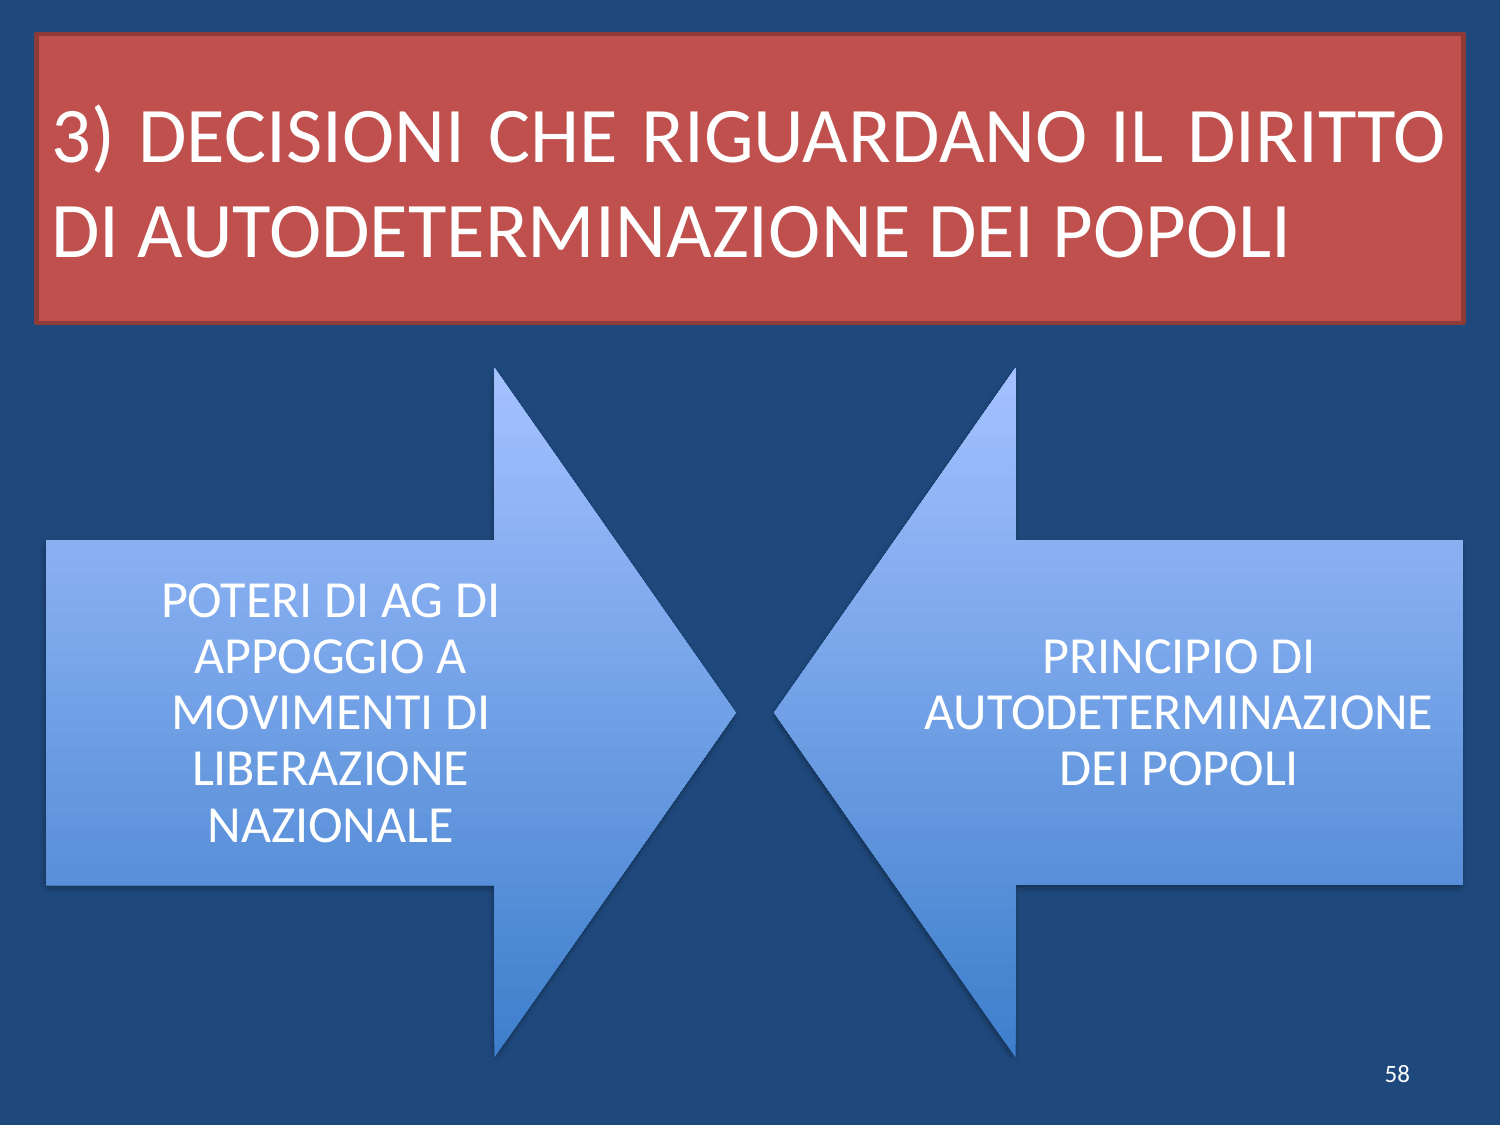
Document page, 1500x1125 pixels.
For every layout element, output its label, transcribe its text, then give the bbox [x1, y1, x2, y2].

title 3) DECISIONI CHE RIGUARDANO IL DIRITTO DI AUTODETERMINAZIONE DEI POPOLI [34, 32, 1466, 325]
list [46, 322, 1464, 1103]
